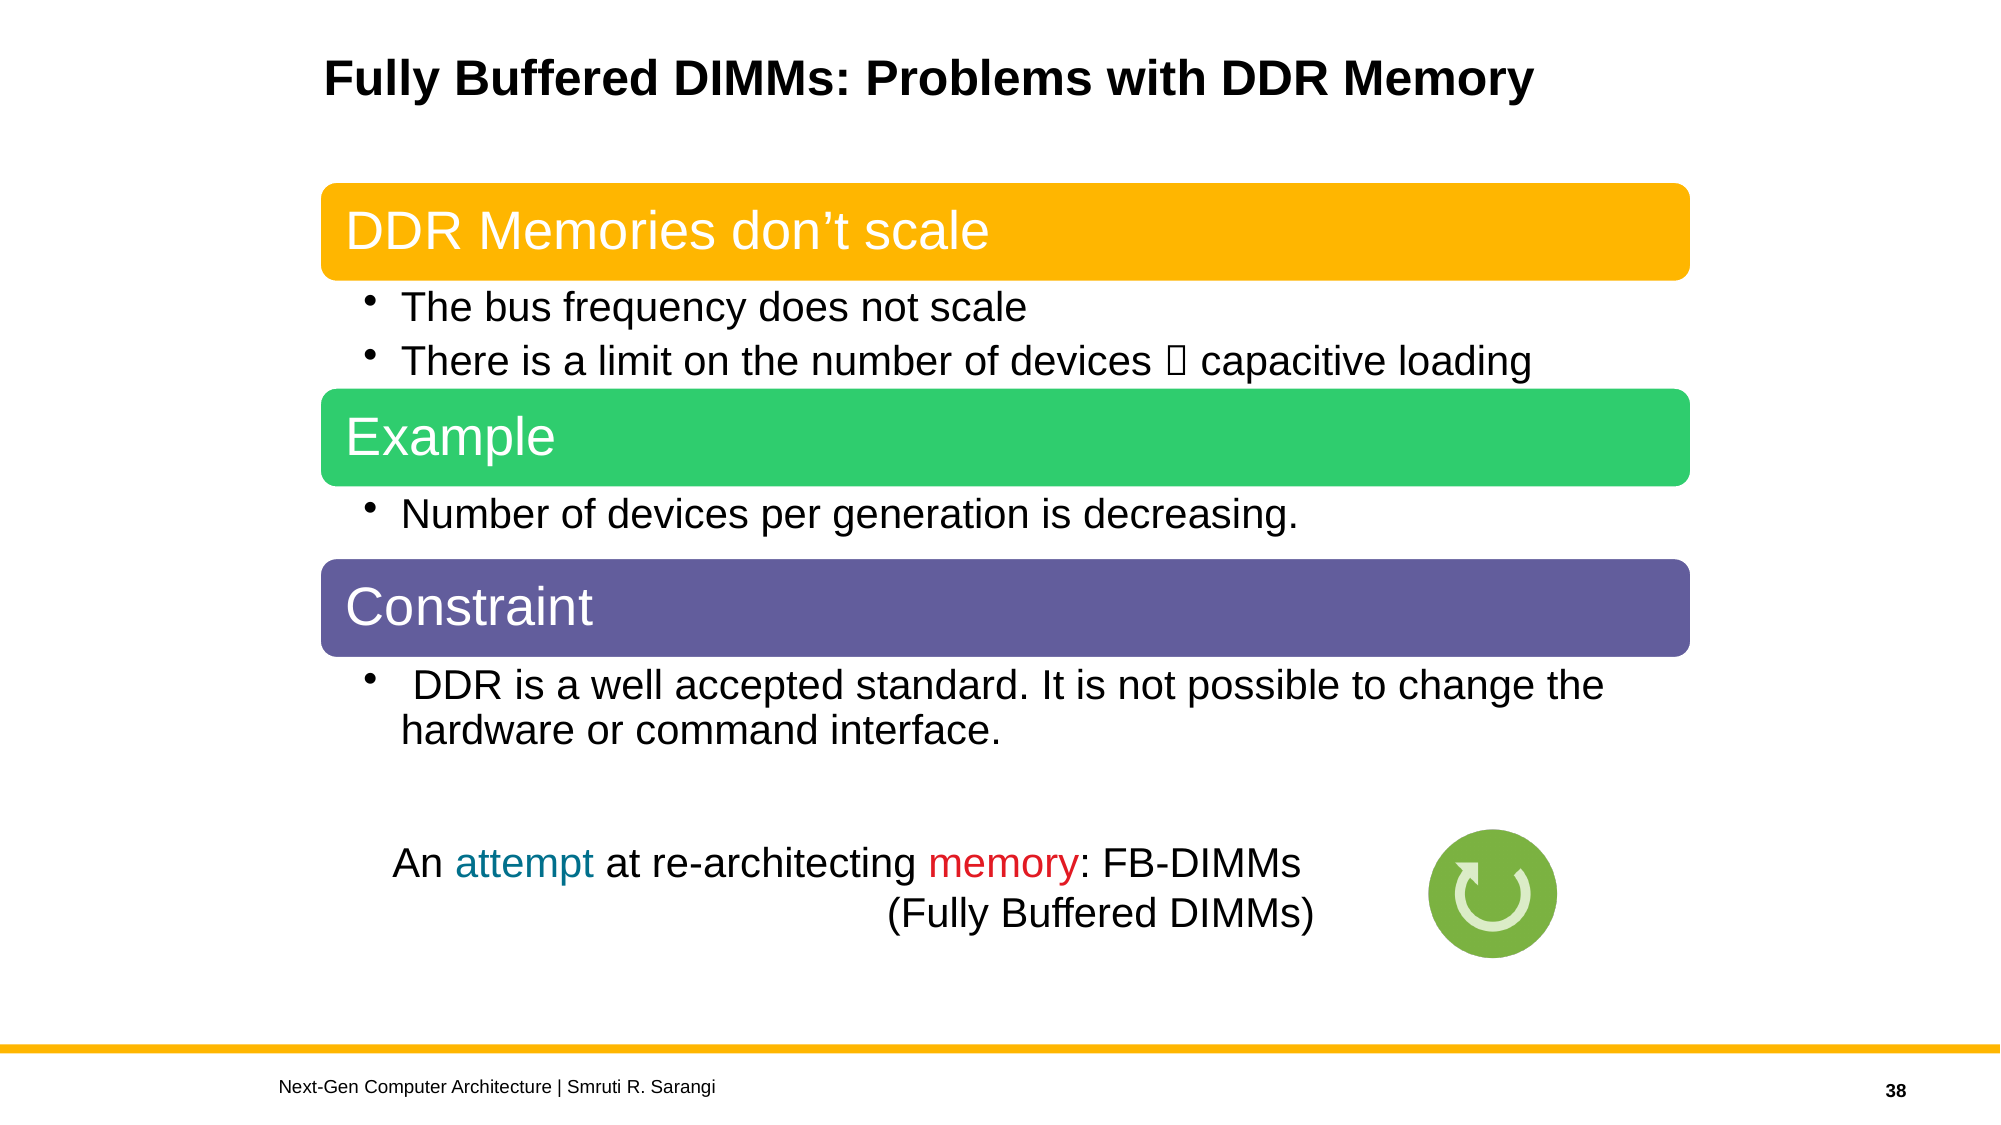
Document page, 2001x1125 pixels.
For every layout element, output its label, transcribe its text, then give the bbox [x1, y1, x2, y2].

picture [1412, 813, 1570, 971]
slide_number 38 [1711, 1071, 1922, 1109]
title Fully Buffered DIMMs: Problems with DDR Memory [308, 45, 1583, 180]
footer Next-Gen Computer Architecture | Smruti R. Sarangi [263, 1067, 1464, 1105]
text_box An attempt at re-architecting memory: FB-DIMMs (Fully Buffered DIMMs) [377, 828, 1412, 944]
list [319, 179, 1692, 758]
